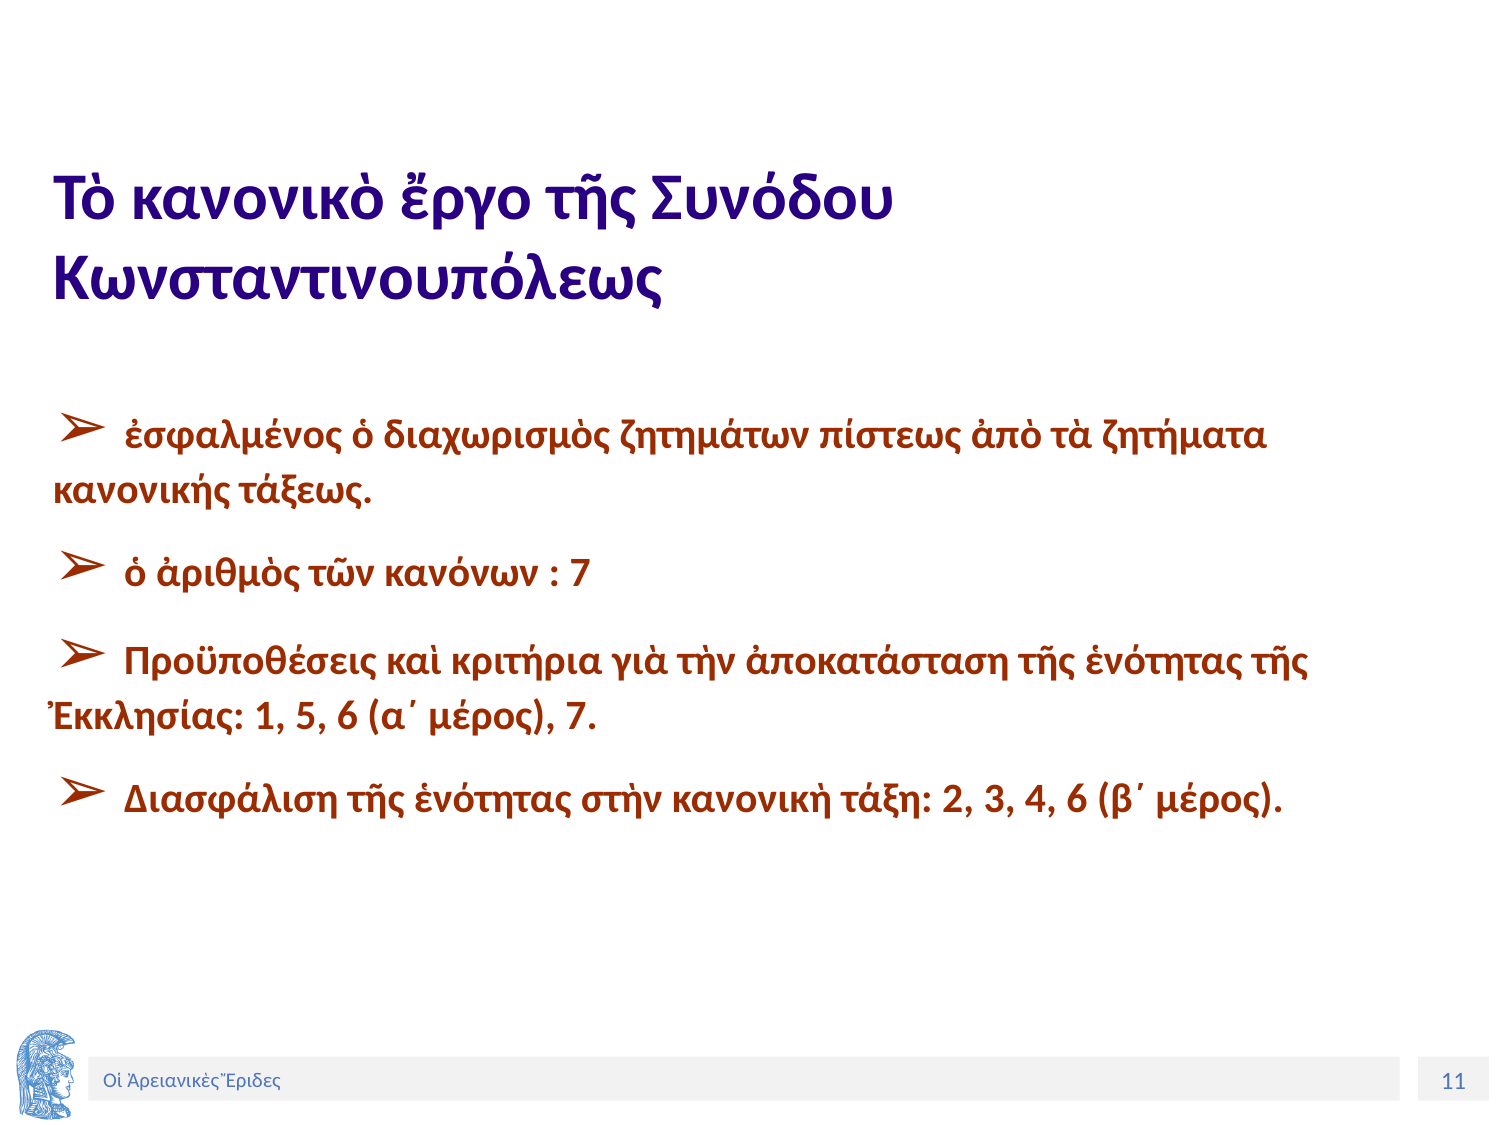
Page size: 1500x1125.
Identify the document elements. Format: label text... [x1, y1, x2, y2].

picture [9, 1026, 81, 1120]
list Τὸ κανονικὸ ἔργο τῆς Συνόδου Κωνσταντινουπόλεως ➢ ἐσφαλμένος ὁ διαχωρισμὸς ζητημάτων πίστεως ἀπὸ τὰ ζητήματα κανονικής τάξεως. ➢ ὁ ἀριθμὸς τῶν κανόνων : 7 ➢ Προϋποθέσεις καὶ κριτήρια γιὰ τὴν ἀποκατάσταση τῆς ἑνότητας τῆς Ἐκκλησίας: 1, 5, 6 (α´ μέρος), 7. ➢ Διασφάλιση τῆς ἑνότητας στὴν κανονικὴ τάξη: 2, 3, 4, 6 (β´ μέρος). [38, 145, 1467, 910]
